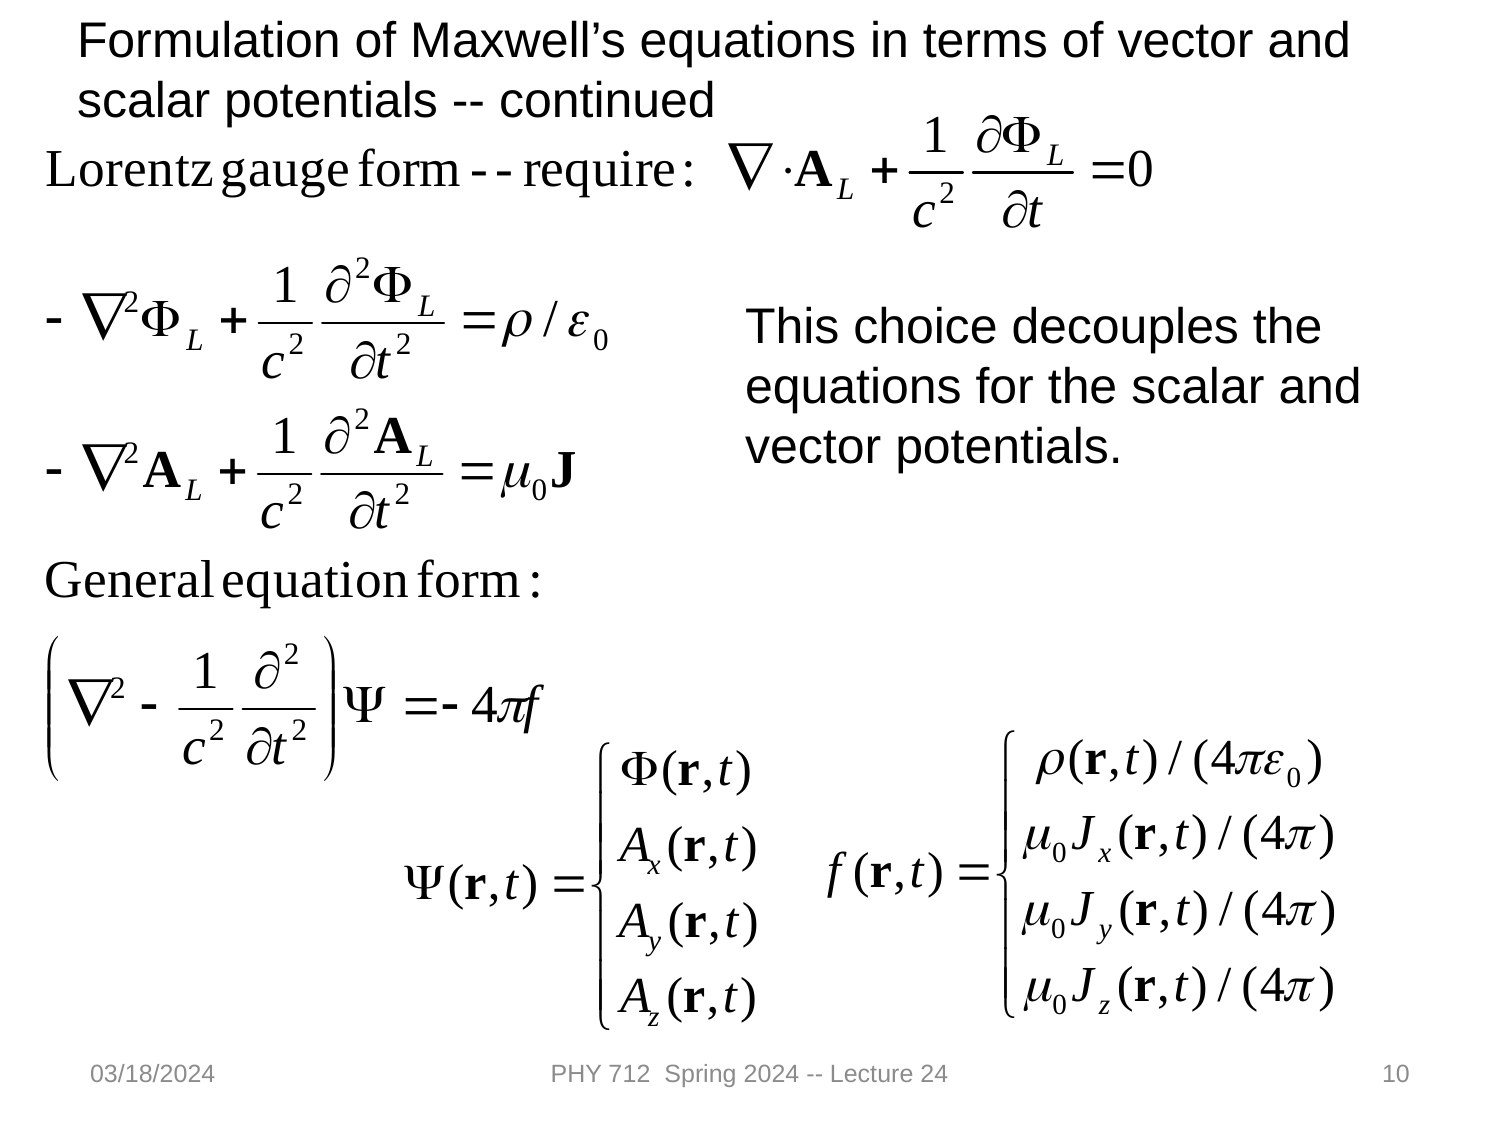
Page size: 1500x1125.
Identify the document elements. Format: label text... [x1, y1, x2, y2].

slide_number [75, 1042, 425, 1103]
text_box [399, 736, 765, 1037]
text_box Formulation of Maxwell’s equations in terms of vector and scalar potentials -- continued [62, 0, 1413, 135]
slide_number 10 [1074, 1042, 1425, 1103]
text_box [37, 99, 1163, 795]
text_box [808, 724, 1342, 1026]
footer PHY 712 Spring 2024 -- Lecture 24 [512, 1042, 988, 1103]
text_box This choice decouples the equations for the scalar and vector potentials. [1166, 286, 1481, 481]
